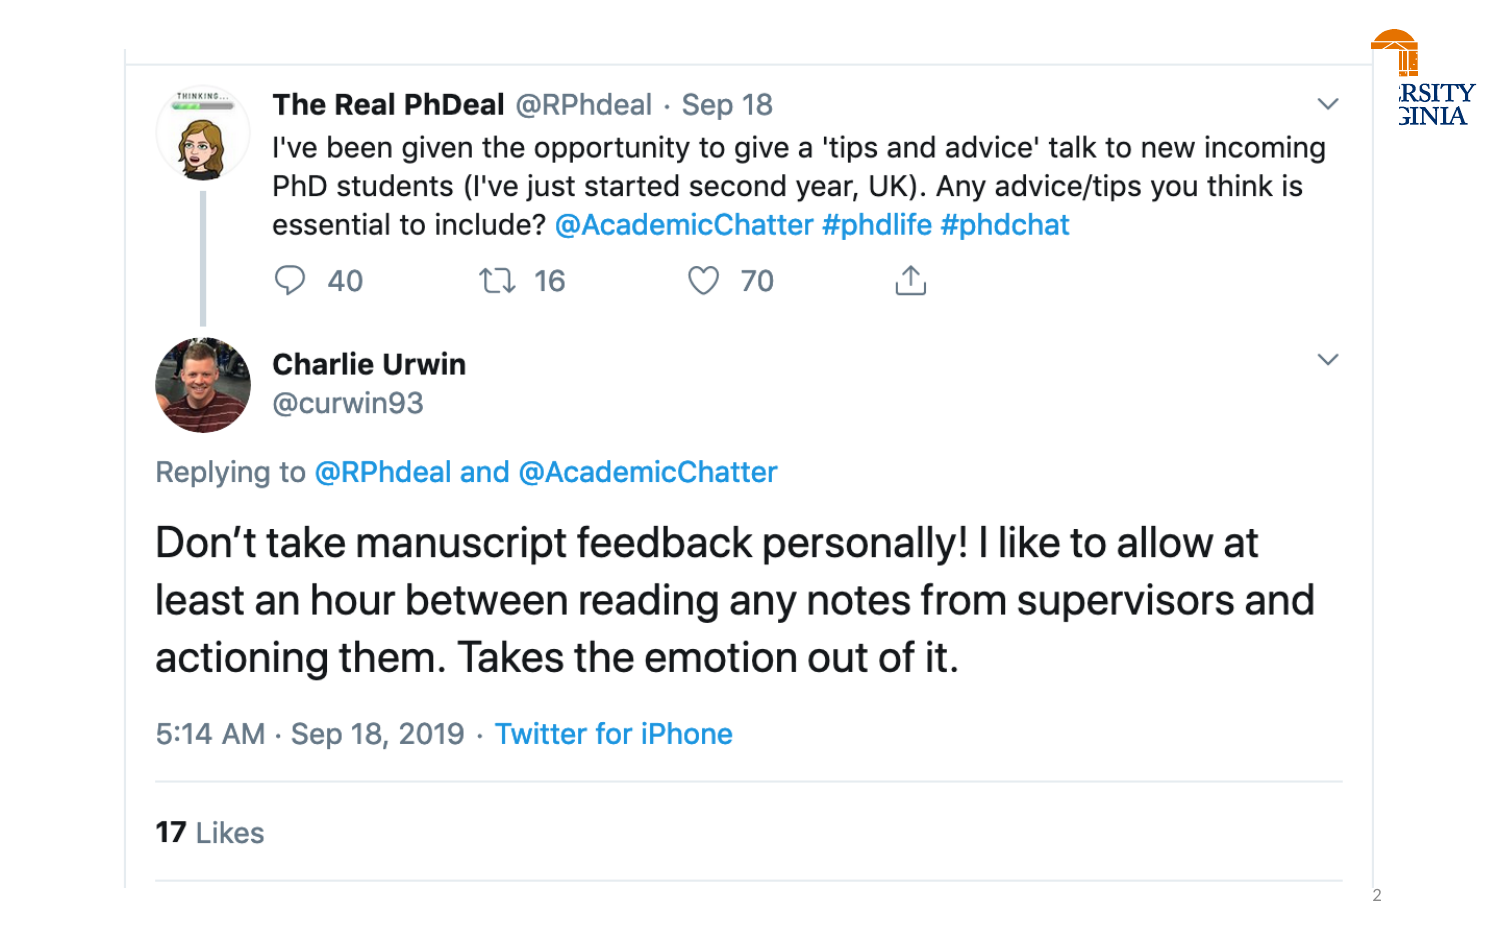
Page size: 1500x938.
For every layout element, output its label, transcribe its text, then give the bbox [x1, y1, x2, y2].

slide_number 2 [1059, 888, 1397, 919]
picture [100, 49, 1399, 888]
